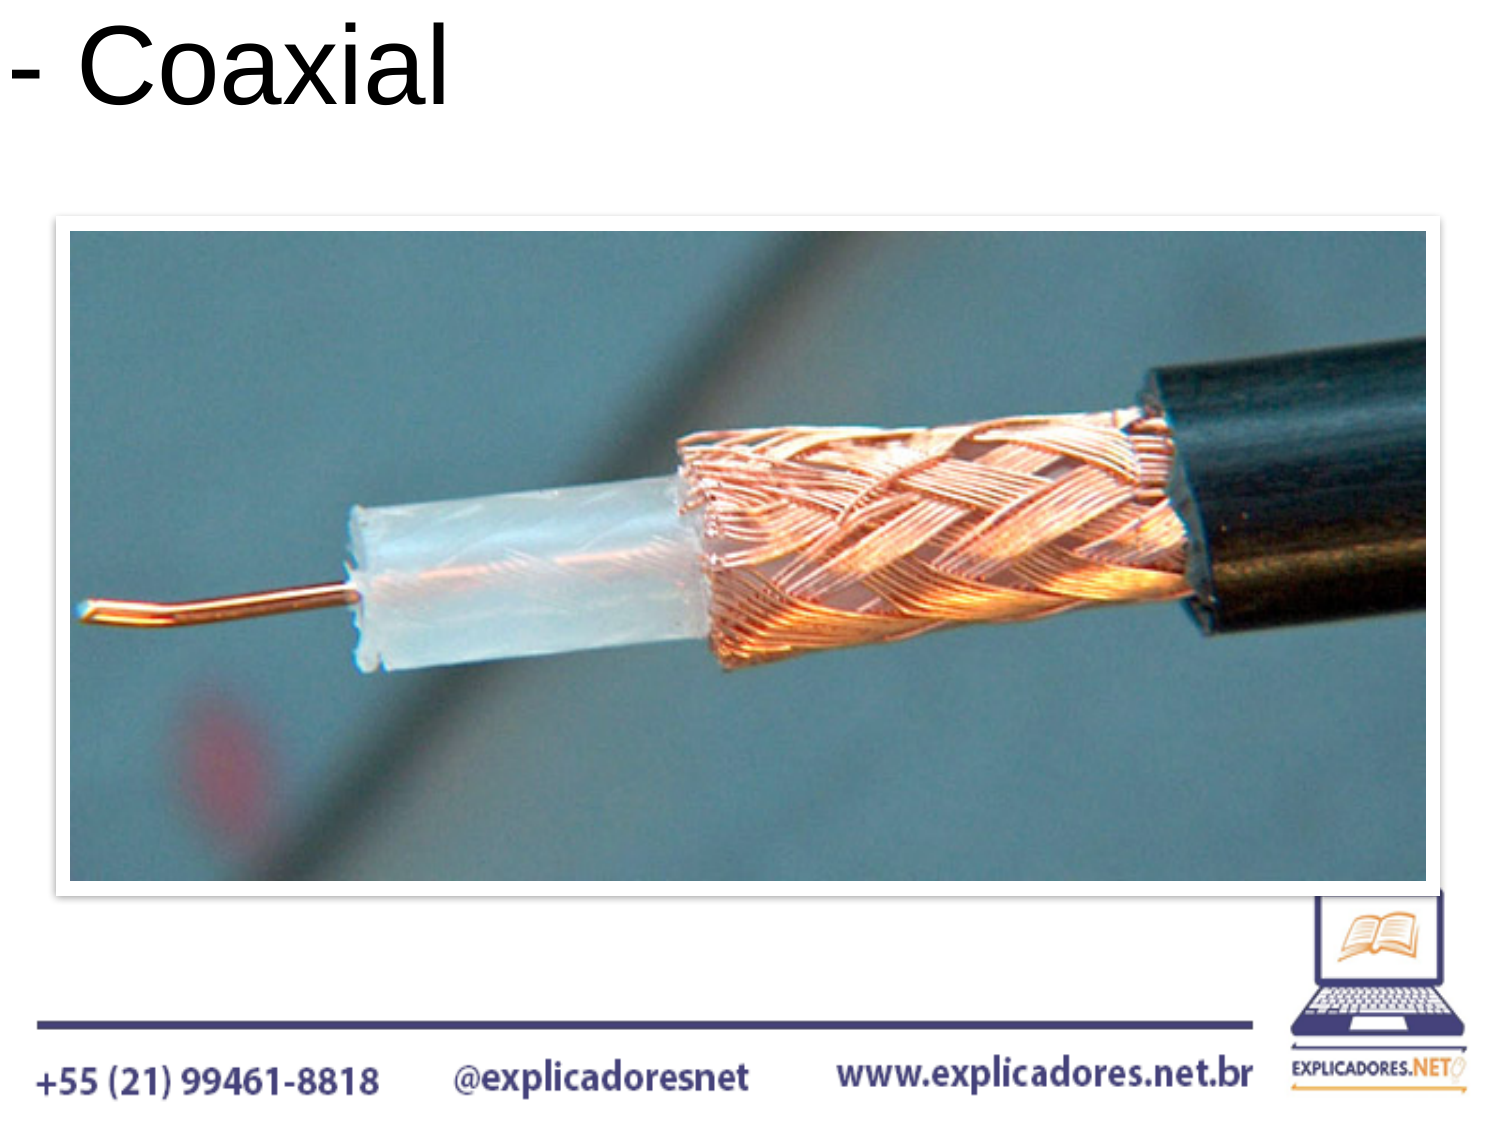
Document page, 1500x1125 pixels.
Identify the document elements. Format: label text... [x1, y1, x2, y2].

text_box - Coaxial [0, 0, 1500, 138]
picture [70, 230, 1427, 882]
table_cell 100 metros [0, 138, 1500, 1125]
